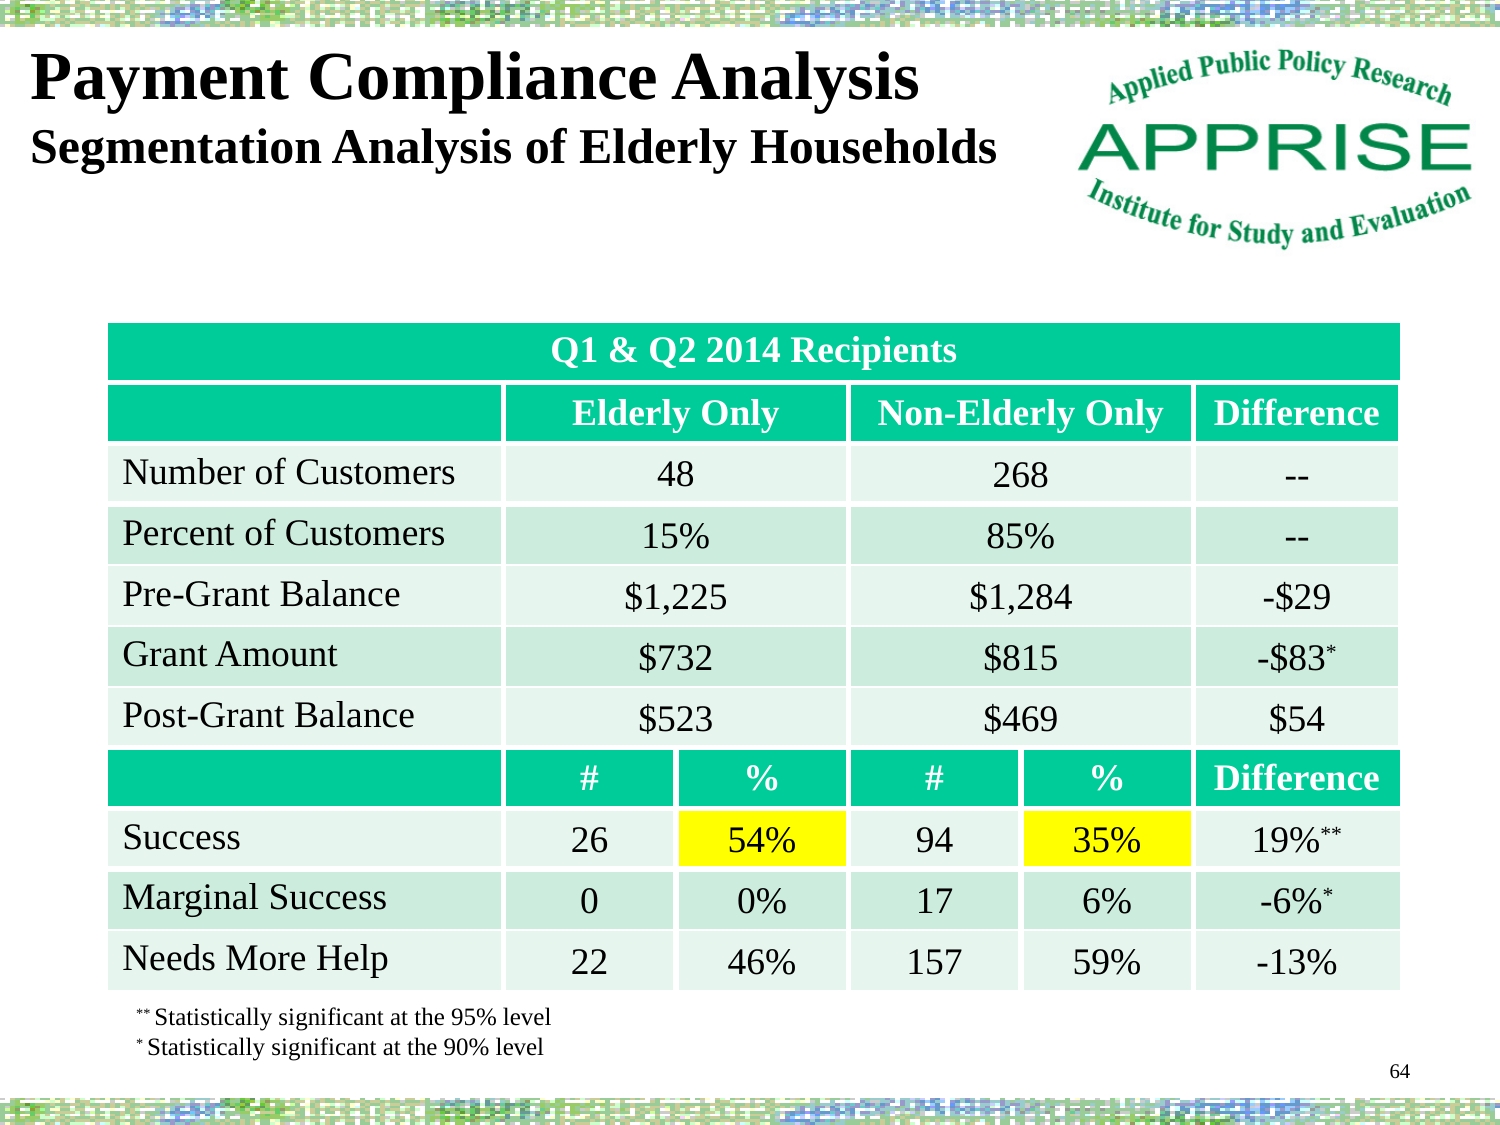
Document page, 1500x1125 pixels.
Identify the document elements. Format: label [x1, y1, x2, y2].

title [15, 27, 1049, 196]
table_cell [1196, 627, 1398, 686]
table_cell [506, 750, 673, 806]
table_cell [1024, 811, 1191, 866]
table_cell [851, 446, 1191, 501]
table_cell [506, 507, 846, 564]
table_cell [1024, 750, 1191, 806]
table_cell [851, 507, 1191, 564]
table_cell [1024, 872, 1191, 929]
table_cell [108, 566, 501, 625]
table_cell [679, 872, 846, 929]
table_cell [108, 446, 501, 501]
table_cell [851, 627, 1191, 686]
text_box [121, 993, 872, 1068]
table_cell [108, 811, 501, 866]
table_cell [1196, 688, 1398, 745]
table_cell [1196, 872, 1400, 929]
table_cell [506, 446, 846, 501]
text_box [1374, 1050, 1463, 1090]
table_cell [1196, 811, 1400, 866]
table_cell [108, 627, 501, 686]
table_cell [851, 750, 1018, 806]
table_cell [1024, 931, 1191, 990]
table_cell [679, 750, 846, 806]
table_cell [506, 931, 673, 990]
table_cell [1196, 750, 1400, 806]
table_cell [108, 750, 501, 806]
table_cell [851, 931, 1018, 990]
table_cell [679, 931, 846, 990]
picture [0, 1098, 1500, 1125]
table_cell [108, 931, 501, 990]
table_cell [851, 385, 1191, 441]
table_cell [851, 688, 1191, 745]
table_cell [108, 872, 501, 929]
table_cell [1196, 931, 1400, 990]
table_cell [851, 872, 1018, 929]
table_cell [1196, 446, 1398, 501]
table_cell [506, 627, 846, 686]
table_cell [679, 811, 846, 866]
table_cell [1196, 385, 1398, 441]
table_cell [1196, 566, 1398, 625]
table_cell [506, 566, 846, 625]
picture [0, 0, 1500, 276]
table_cell [506, 385, 846, 441]
table_cell [1196, 507, 1398, 564]
table_cell [506, 872, 673, 929]
table_cell [506, 688, 846, 745]
table_header [108, 323, 1400, 380]
table_cell [506, 811, 673, 866]
table_cell [108, 507, 501, 564]
table_cell [108, 385, 501, 441]
table_cell [851, 811, 1018, 866]
table_cell [108, 688, 501, 745]
table_cell [851, 566, 1191, 625]
